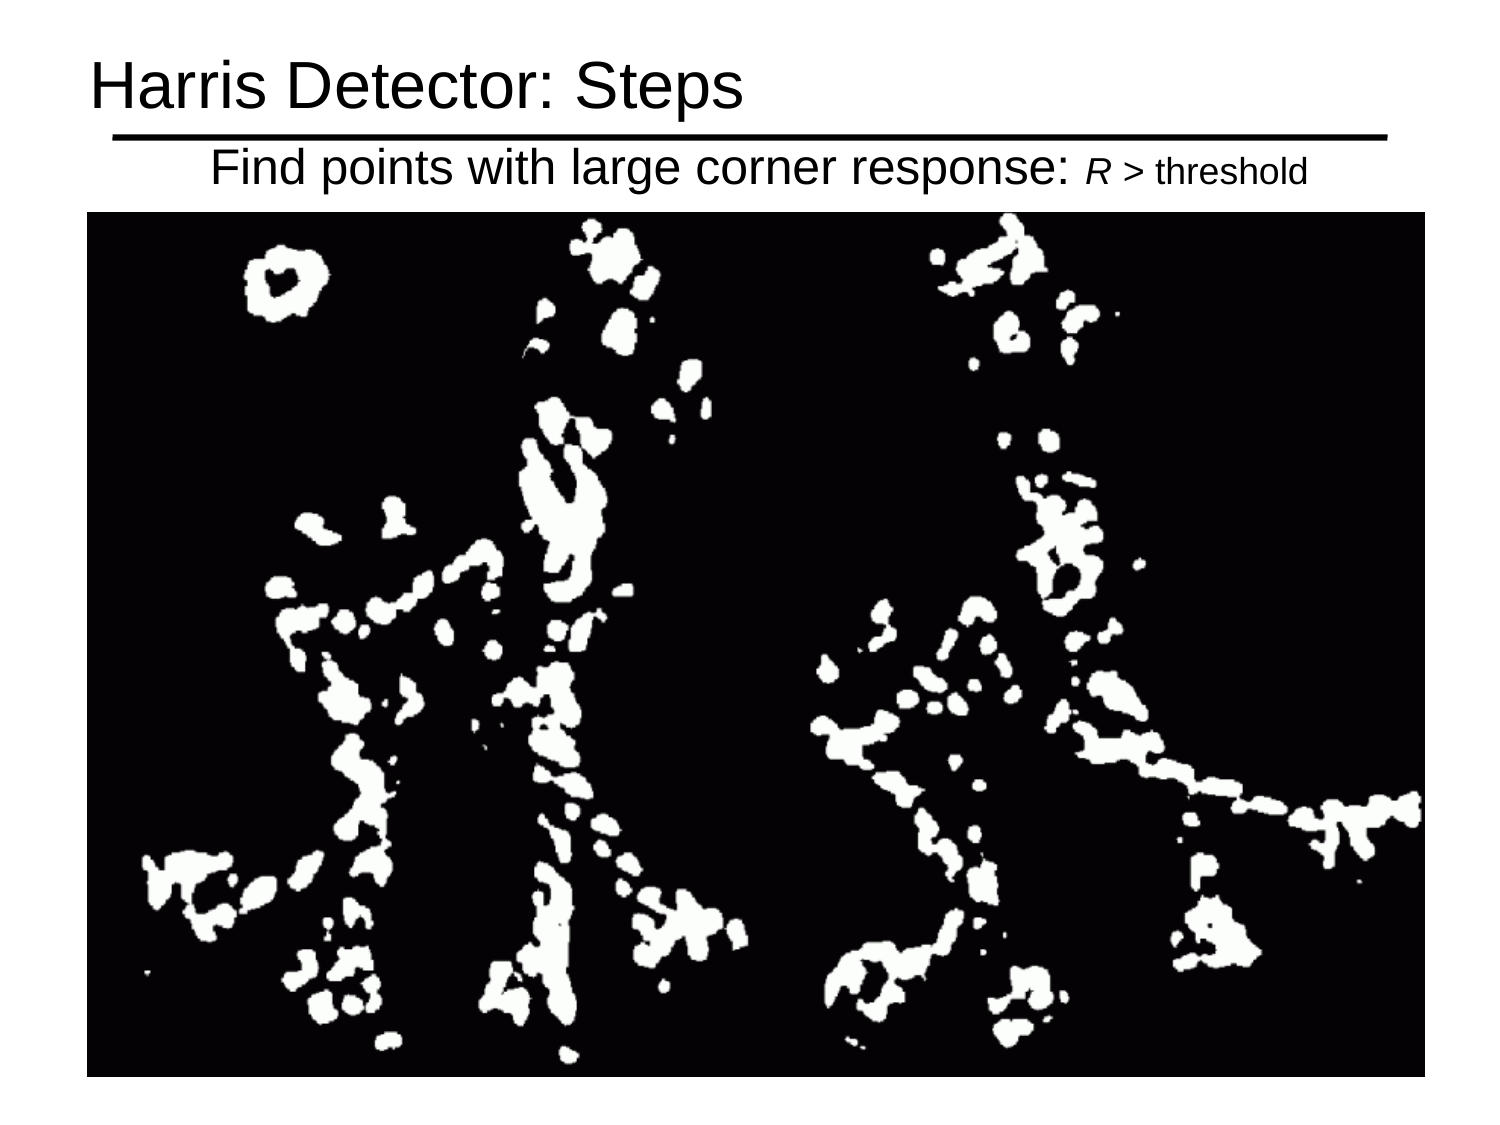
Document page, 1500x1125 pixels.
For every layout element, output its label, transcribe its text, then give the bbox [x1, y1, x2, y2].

picture [87, 212, 1426, 1077]
text_box Find points with large corner response: R > threshold [194, 127, 1303, 202]
text_box Harris Detector: Steps [75, 0, 1425, 176]
